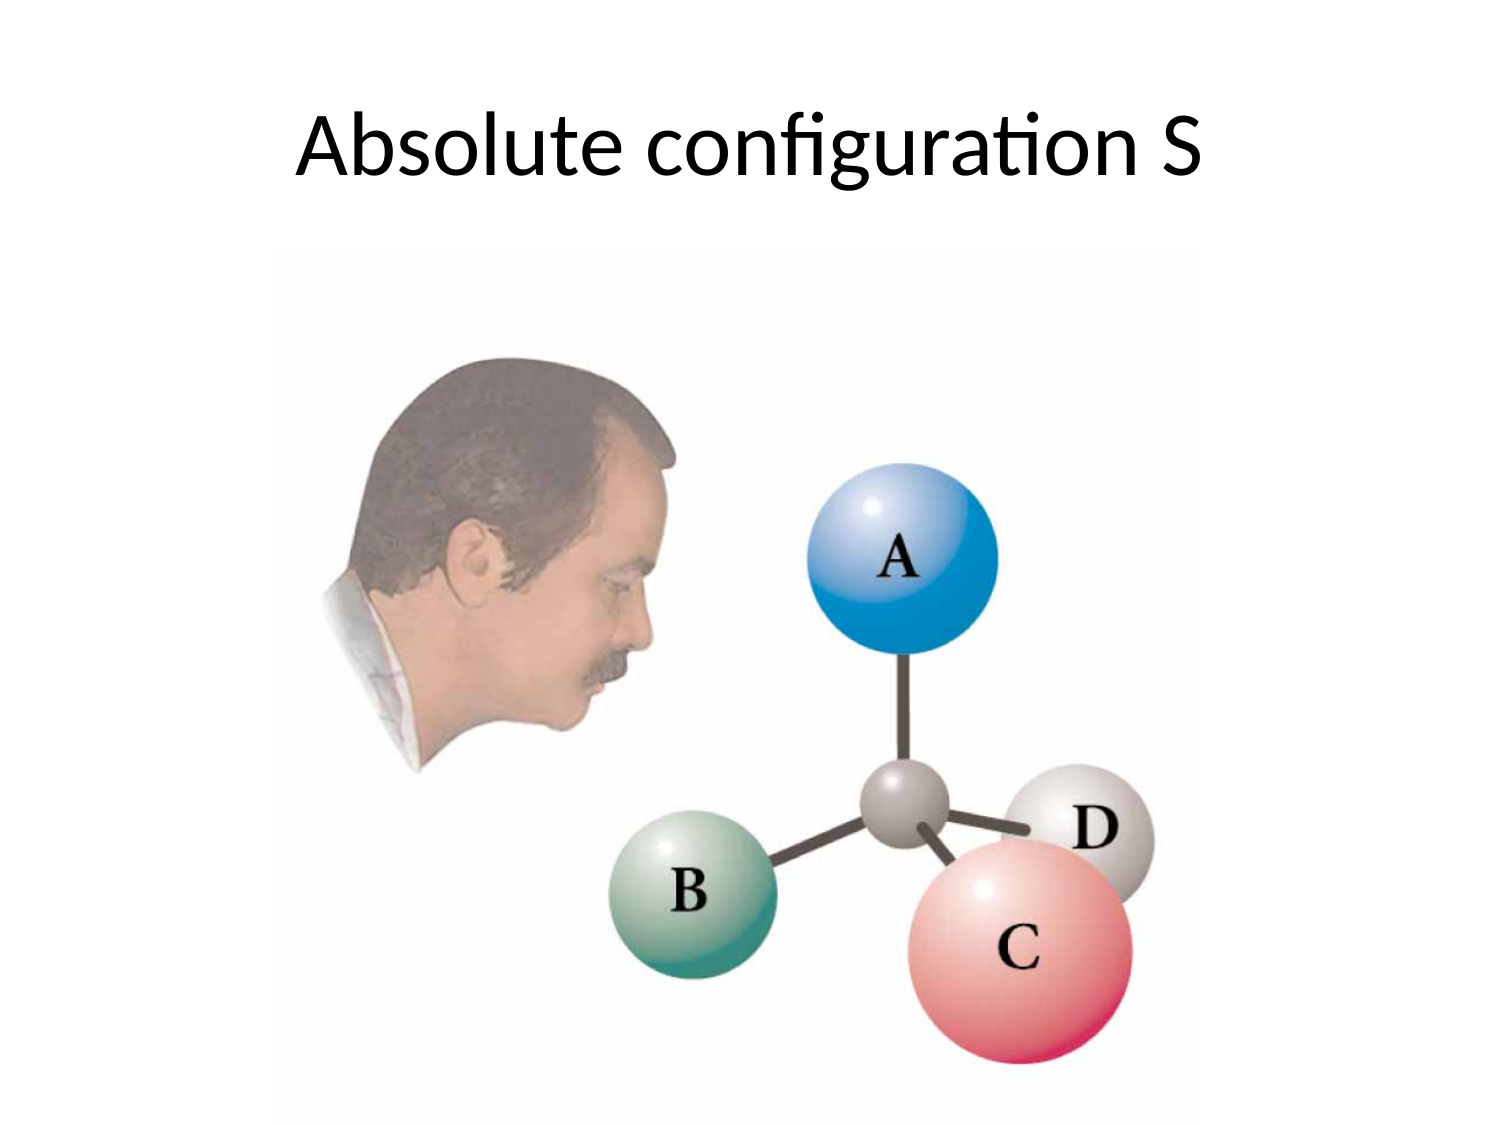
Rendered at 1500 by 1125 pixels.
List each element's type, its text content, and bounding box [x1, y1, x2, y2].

picture [274, 249, 1201, 1125]
title Absolute configuration S [75, 45, 1425, 233]
